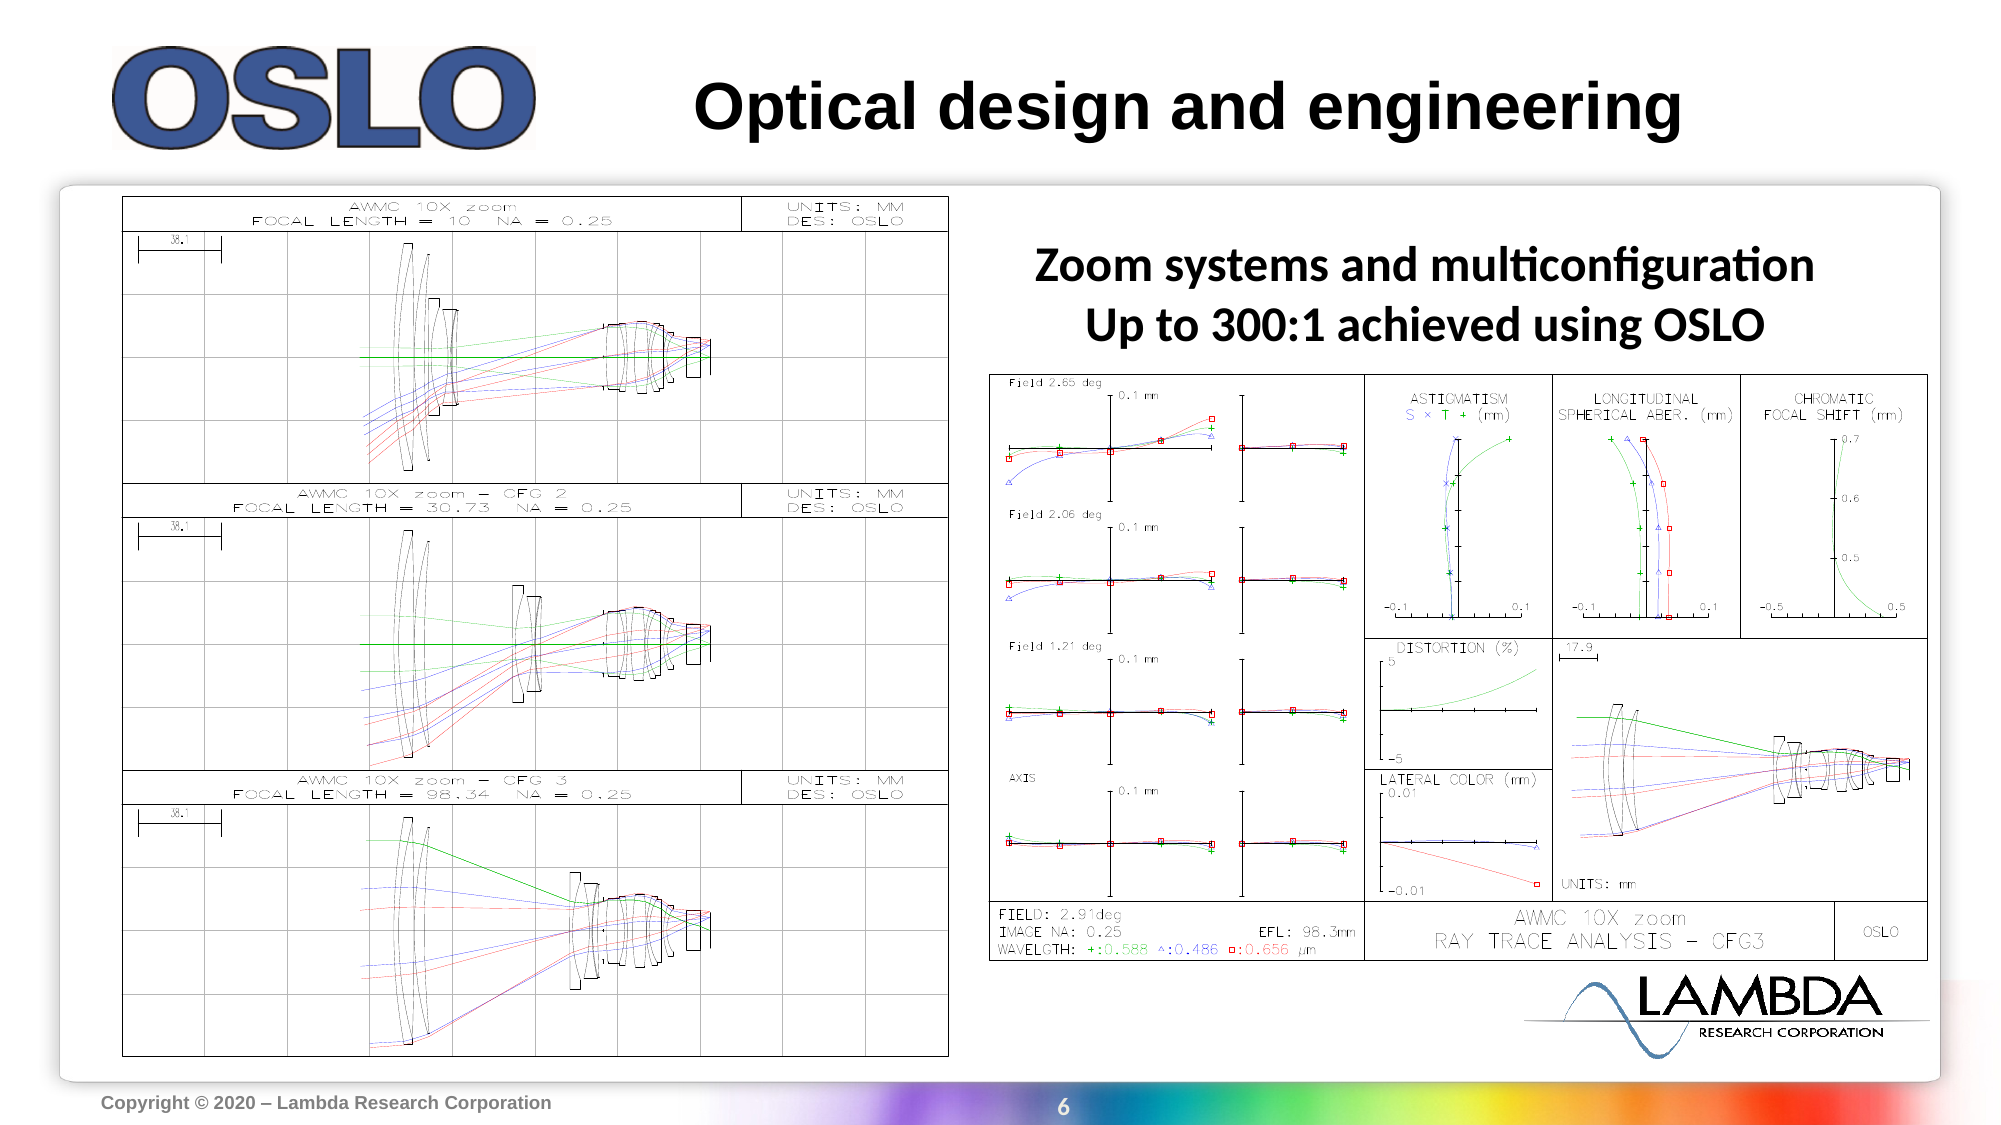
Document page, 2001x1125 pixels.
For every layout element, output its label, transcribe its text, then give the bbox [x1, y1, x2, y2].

title Optical design and engineering [474, 27, 1904, 150]
picture [0, 0, 2000, 1125]
text_box Zoom systems and multiconfiguration Up to 300:1 achieved using OSLO [975, 224, 1876, 359]
text_box 6 [749, 1075, 1384, 1125]
